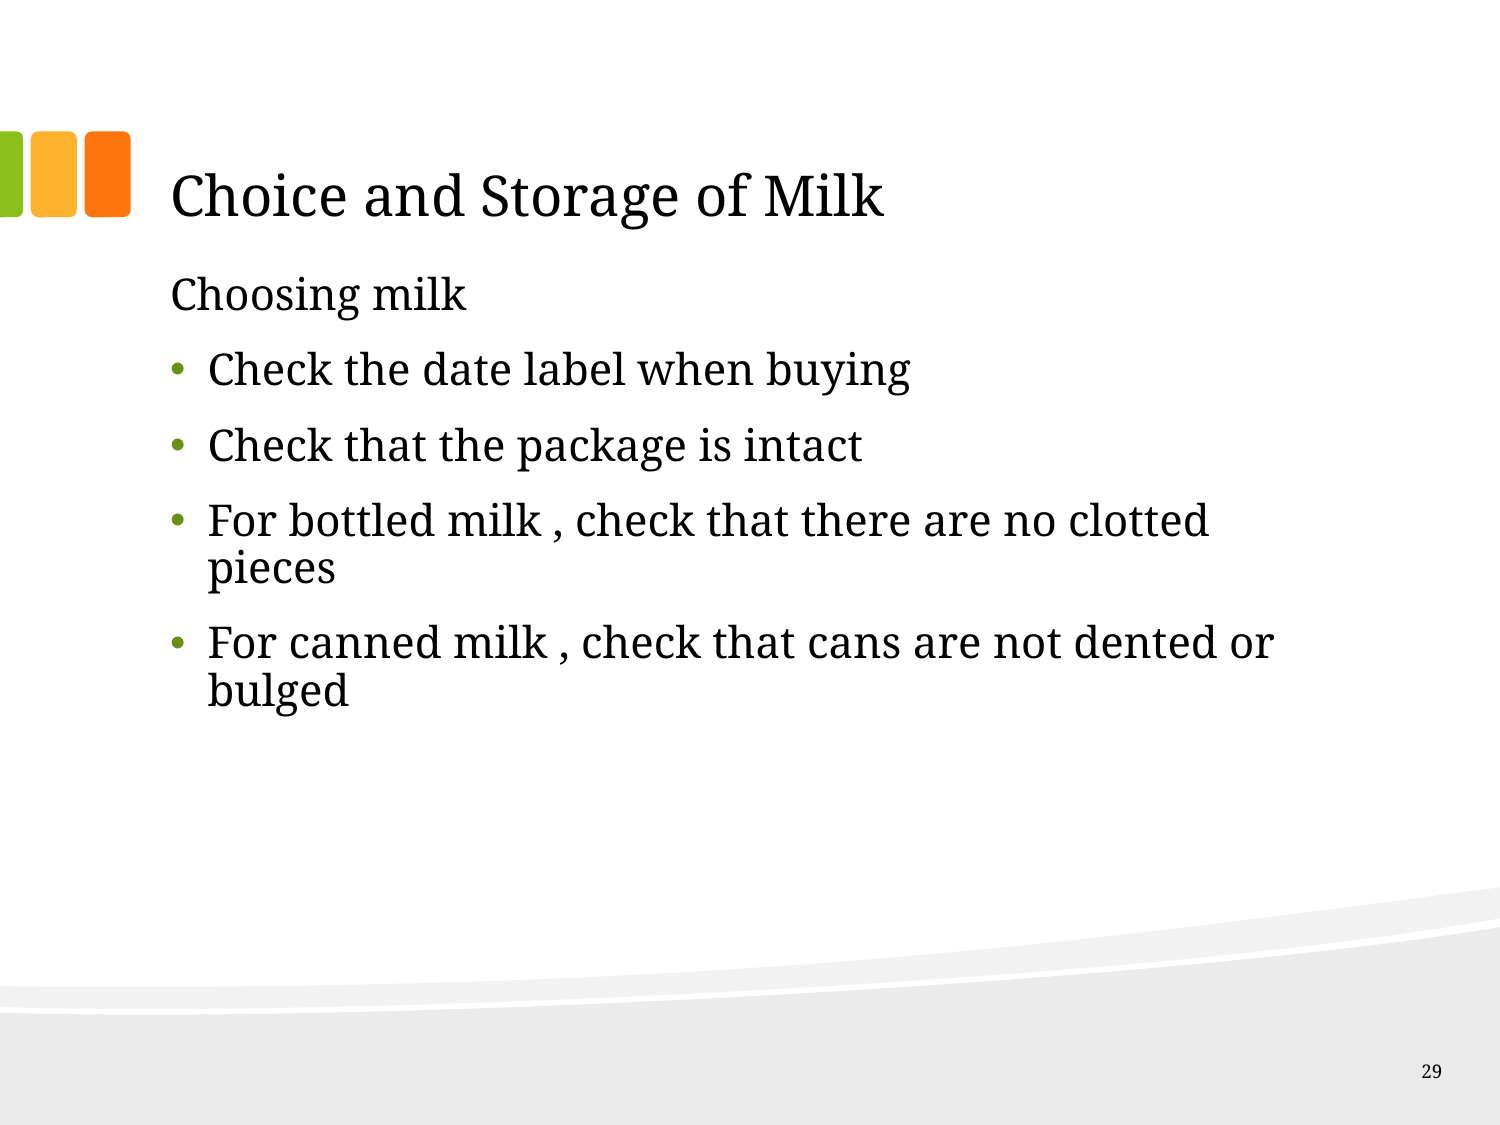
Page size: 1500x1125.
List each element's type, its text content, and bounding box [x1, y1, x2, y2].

title Choice and Storage of Milk [150, 24, 1350, 238]
slide_number 29 [1362, 1057, 1463, 1088]
list Choosing milk Check the date label when buying Check that the package is intact For bottled milk , check that there are no clotted pieces For canned milk , check that cans are not dented or bulged [150, 262, 1350, 1013]
